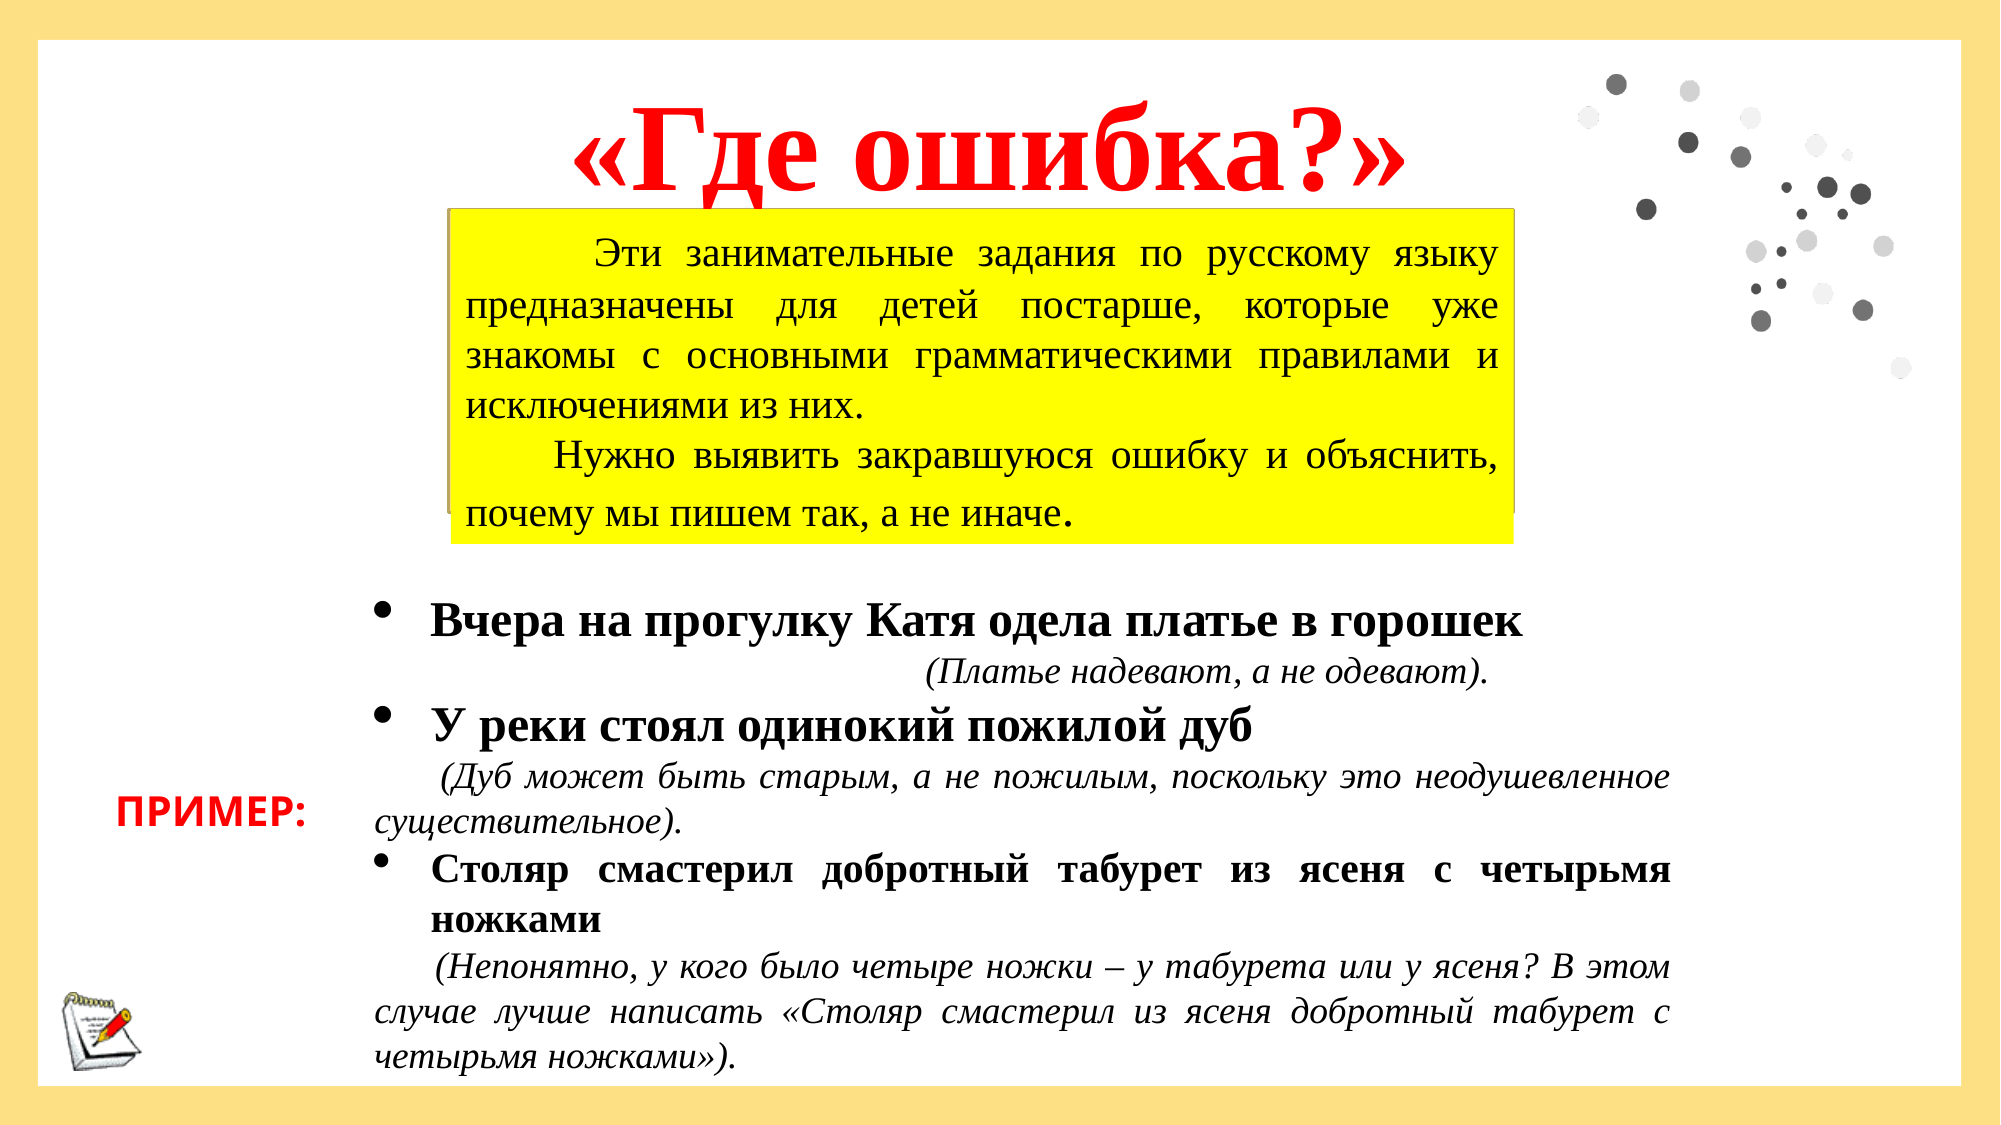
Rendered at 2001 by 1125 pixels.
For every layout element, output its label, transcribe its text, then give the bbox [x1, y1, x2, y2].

picture [60, 992, 147, 1071]
text_box Эти занимательные задания по русскому языку предназначены для детей постарше, которые уже знакомы с основными грамматическими правилами и исключениями из них. Нужно выявить закравшуюся ошибку и объяснить, почему мы пишем так, а не иначе. [450, 209, 1514, 544]
title «Где ошибка?» [387, 0, 1465, 330]
picture [1471, 0, 2000, 513]
text_box Вчера на прогулку Катя одела платье в горошек (Платье надевают, а не одевают). У реки стоял одинокий пожилой дуб (Дуб может быть старым, а не пожилым, поскольку это неодушевленное существительное). Столяр смастерил добротный табурет из ясеня с четырьмя ножками (Непонятно, у кого было четыре ножки – у табурета или у ясеня? В этом случае лучше написать «Столяр смастерил из ясеня добротный табурет с четырьмя ножками»). [359, 578, 1687, 1084]
text_box ПРИМЕР: [15, 768, 345, 859]
